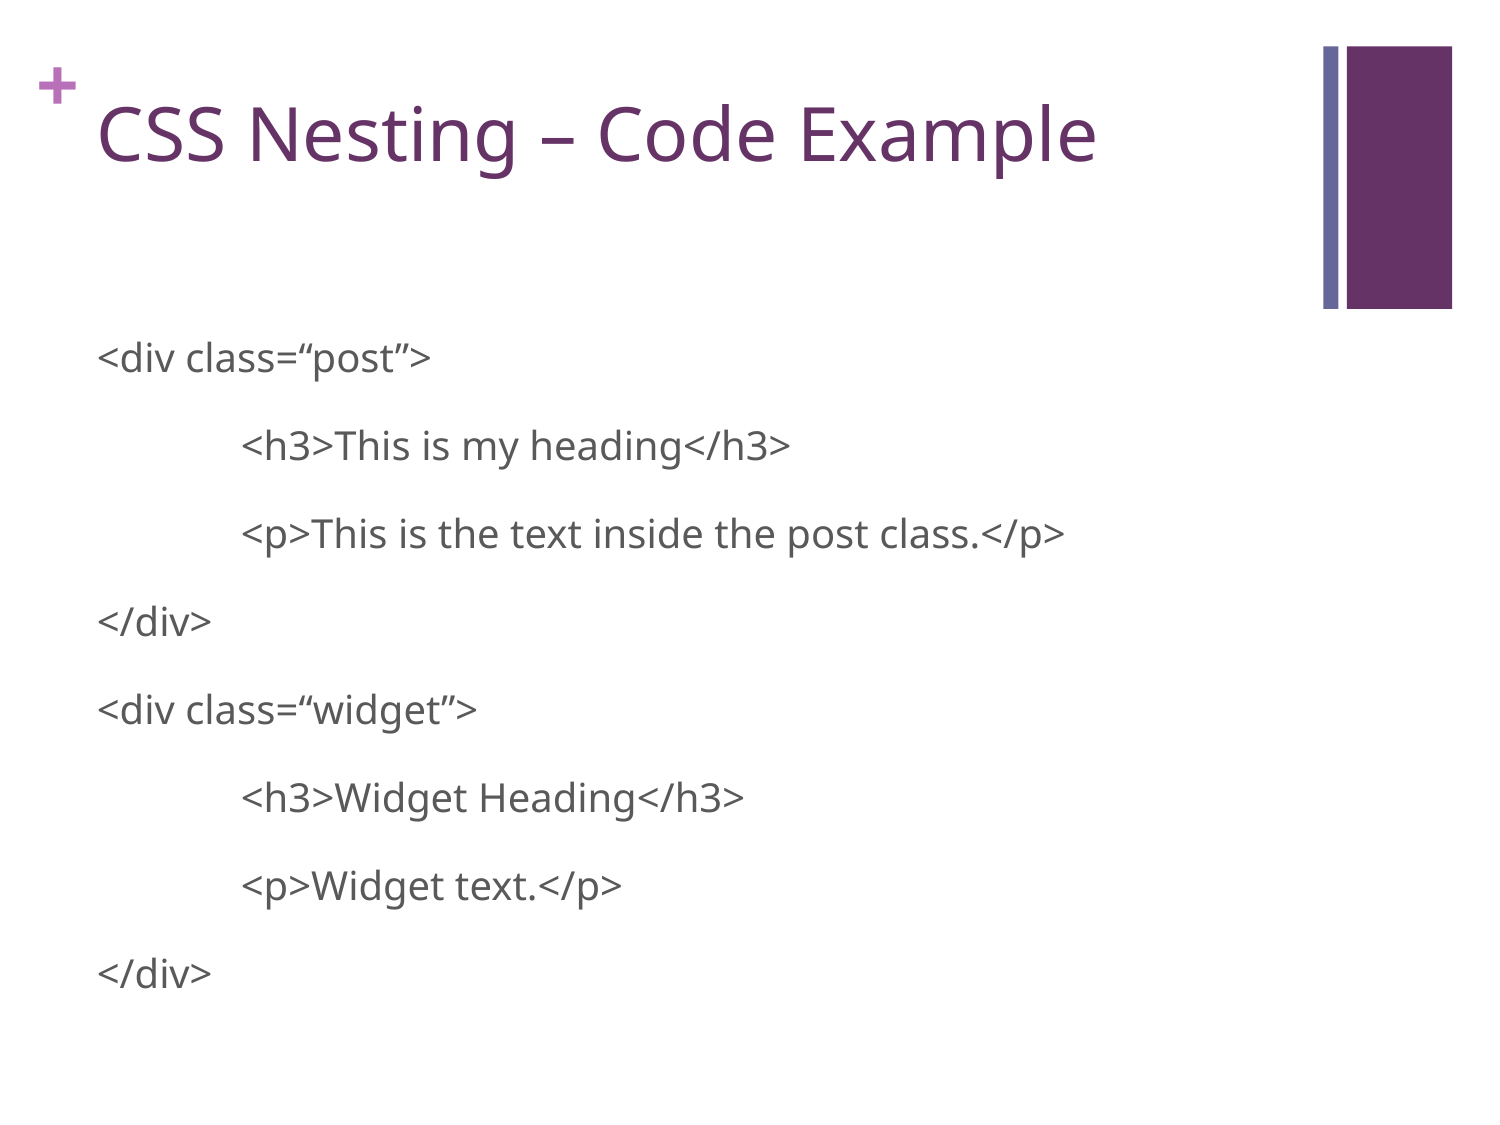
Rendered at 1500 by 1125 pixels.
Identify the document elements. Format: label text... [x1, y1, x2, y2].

list <div class=“post”> <h3>This is my heading</h3> <p>This is the text inside the post class.</p> </div> <div class=“widget”> <h3>Widget Heading</h3> <p>Widget text.</p> </div> [81, 324, 1322, 1005]
title CSS Nesting – Code Example [81, 79, 1322, 263]
